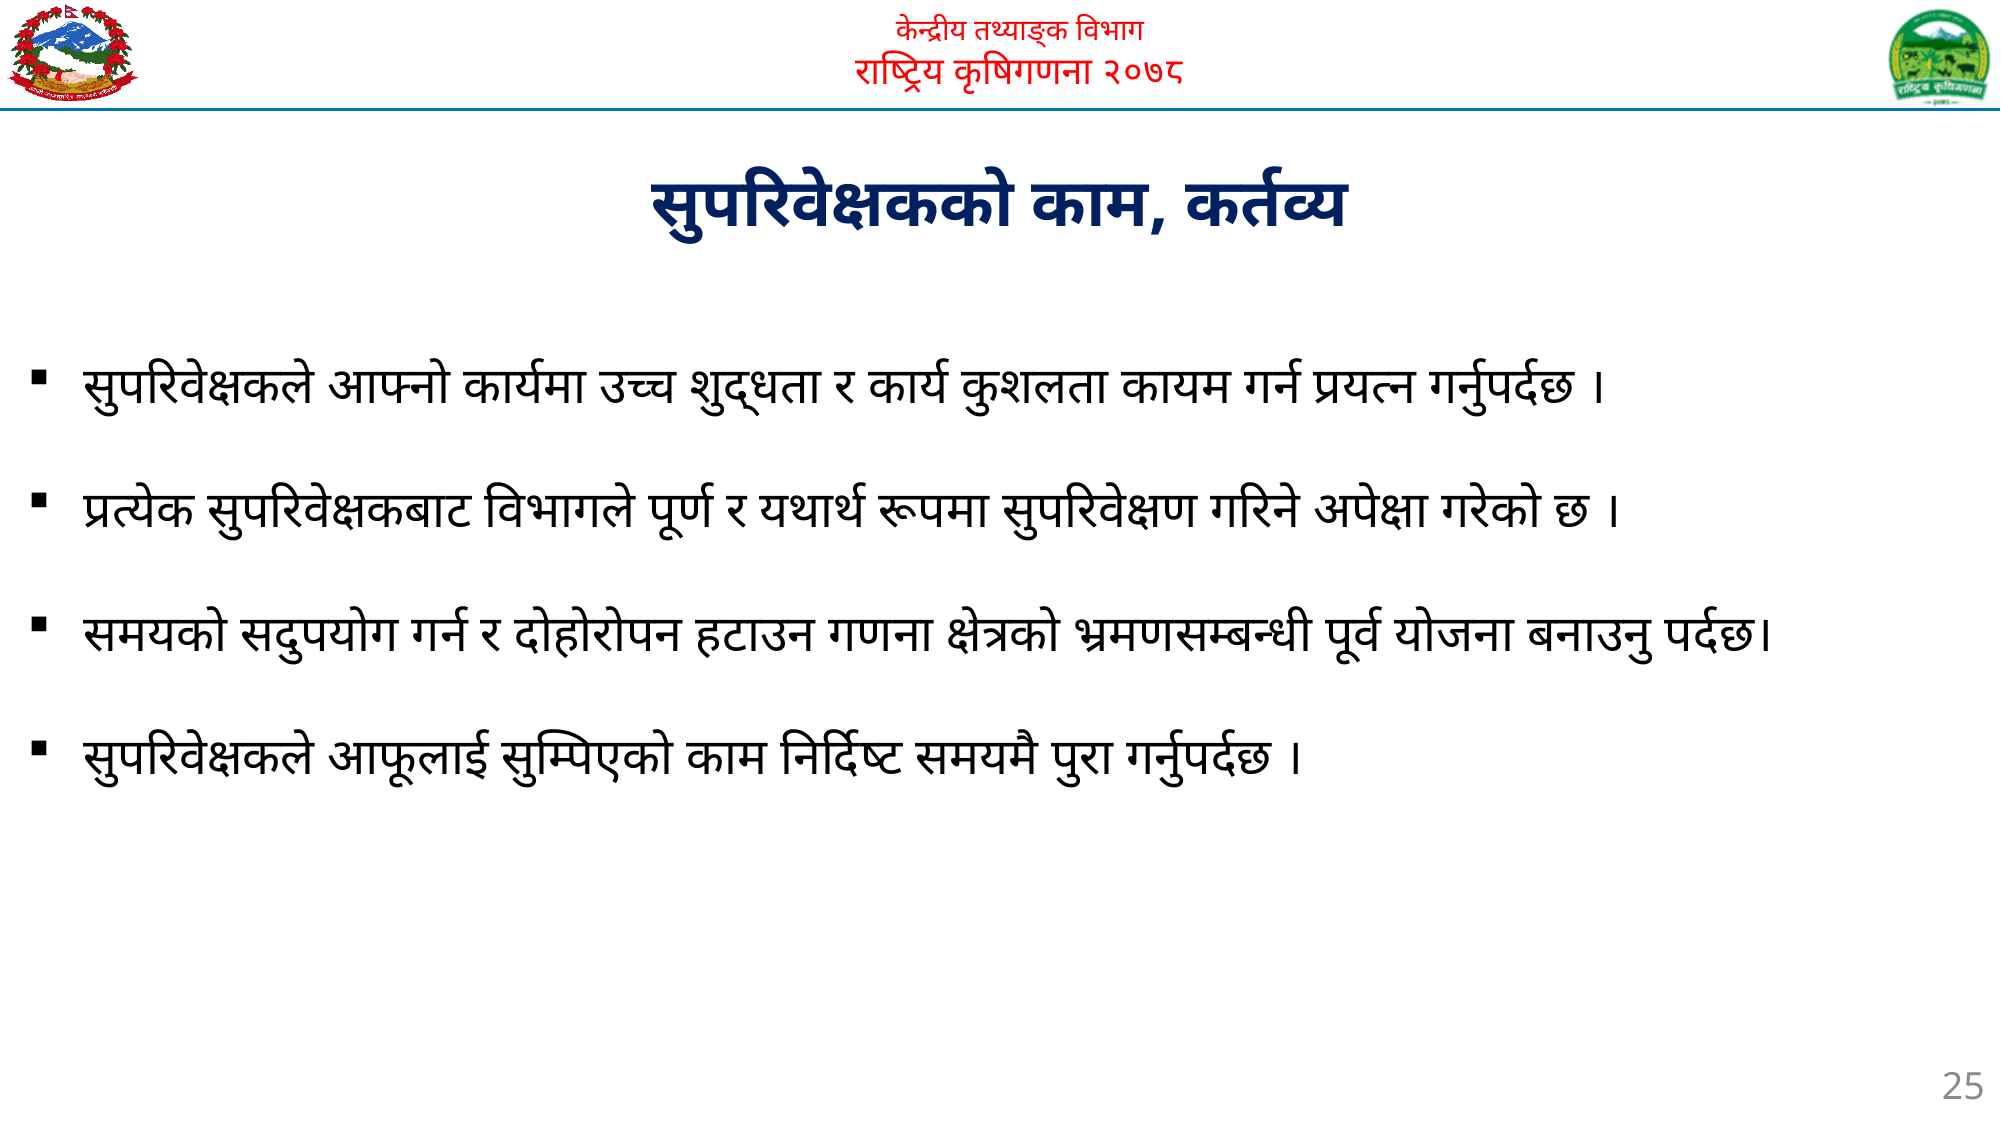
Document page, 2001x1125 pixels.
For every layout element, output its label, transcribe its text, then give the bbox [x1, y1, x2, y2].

text_box सुपरिवेक्षकको काम, कर्तव्य [0, 112, 2000, 257]
picture [1887, 4, 1993, 108]
slide_number 25 [1533, 1050, 2000, 1125]
list सुपरिवेक्षकले आफ्नो कार्यमा उच्च शुद्धता र कार्य कुशलता कायम गर्न प्रयत्न गर्नुपर्दछ । प्रत्येक सुपरिवेक्षकबाट विभागले पूर्ण र यथार्थ रूपमा सुपरिवेक्षण गरिने अपेक्षा गरेको छ । समयको सदुपयोग गर्न र दोहोरोपन हटाउन गणना क्षेत्रको भ्रमणसम्बन्धी पूर्व योजना बनाउनु पर्दछ। सुपरिवेक्षकले आफूलाई सुम्पिएको काम निर्दिष्ट समयमै पुरा गर्नुपर्दछ । [12, 291, 1975, 925]
picture [7, 4, 138, 101]
